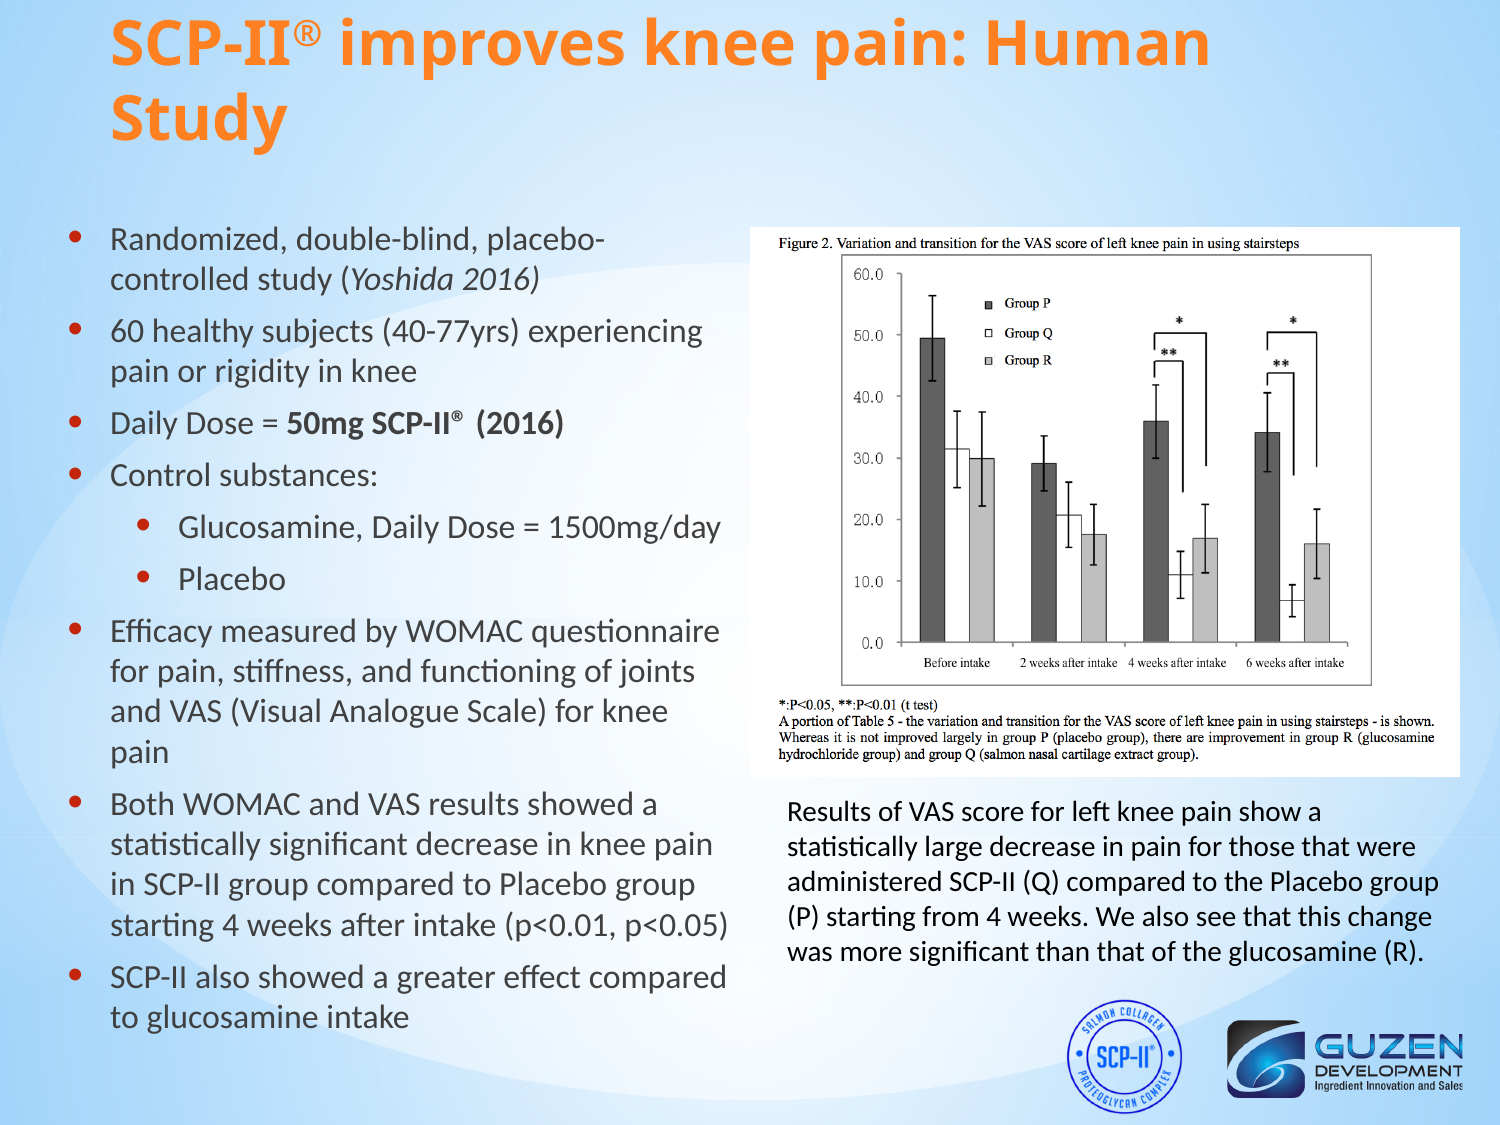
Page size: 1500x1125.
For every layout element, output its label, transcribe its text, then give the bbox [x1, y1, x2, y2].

text_box Results of VAS score for left knee pain show a statistically large decrease in pain for those that were administered SCP-II (Q) compared to the Placebo group (P) starting from 4 weeks. We also see that this change was more significant than that of the glucosamine (R). [772, 784, 1469, 975]
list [749, 69, 1460, 936]
picture [1011, 975, 1233, 1125]
title SCP-II® improves knee pain: Human Study [95, 41, 1405, 161]
list Randomized, double-blind, placebo-controlled study (Yoshida 2016) 60 healthy subjects (40-77yrs) experiencing pain or rigidity in knee Daily Dose = 50mg SCP-II® (2016) Control substances: Glucosamine, Daily Dose = 1500mg/day Placebo Efficacy measured by WOMAC questionnaire for pain, stiffness, and functioning of joints and VAS (Visual Analogue Scale) for knee pain Both WOMAC and VAS results showed a statistically significant decrease in knee pain in SCP-II group compared to Placebo group starting 4 weeks after intake (p<0.01, p<0.05) SCP-II also showed a greater effect compared to glucosamine intake [52, 208, 749, 1112]
